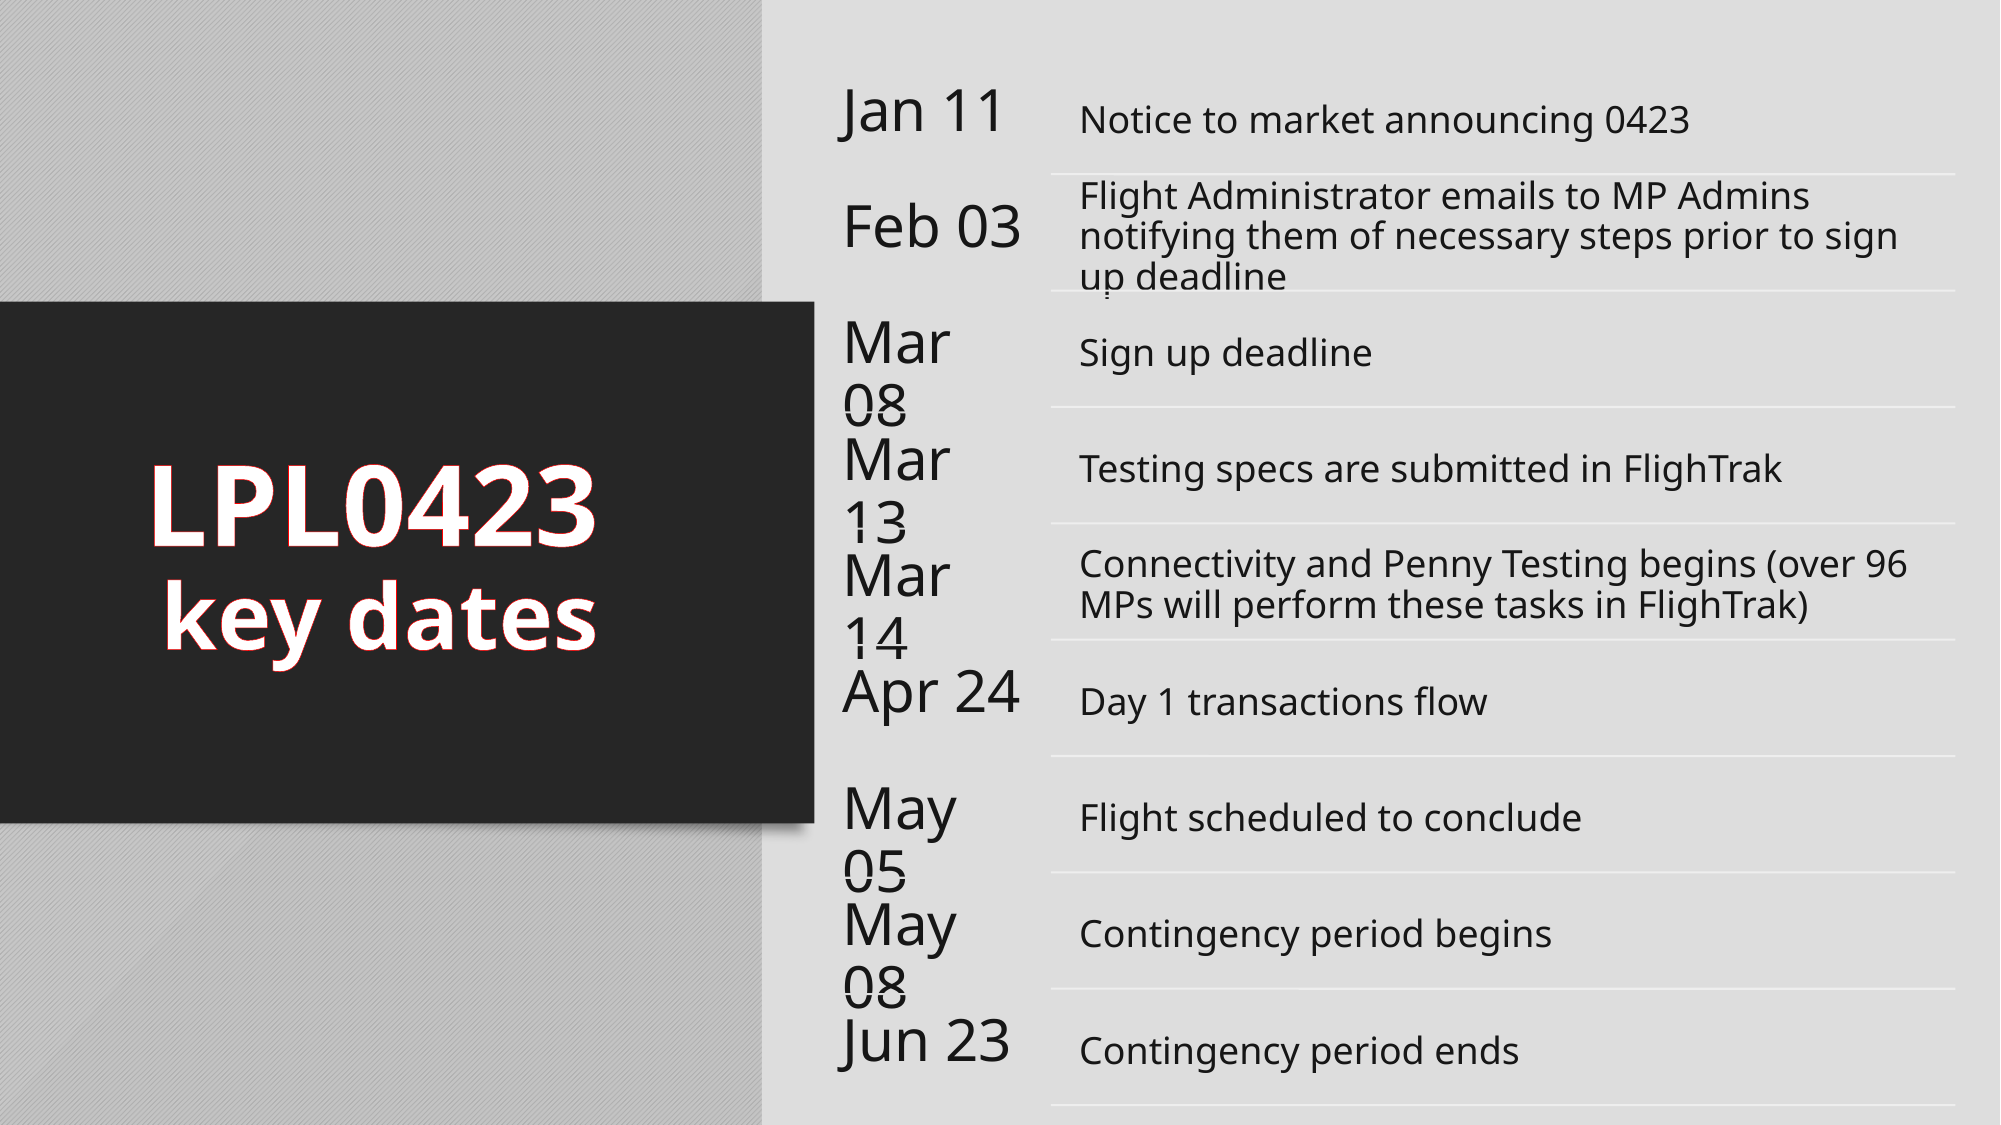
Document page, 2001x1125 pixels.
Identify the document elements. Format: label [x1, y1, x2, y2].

picture [0, 0, 2000, 1125]
text_box [824, 62, 1956, 1111]
